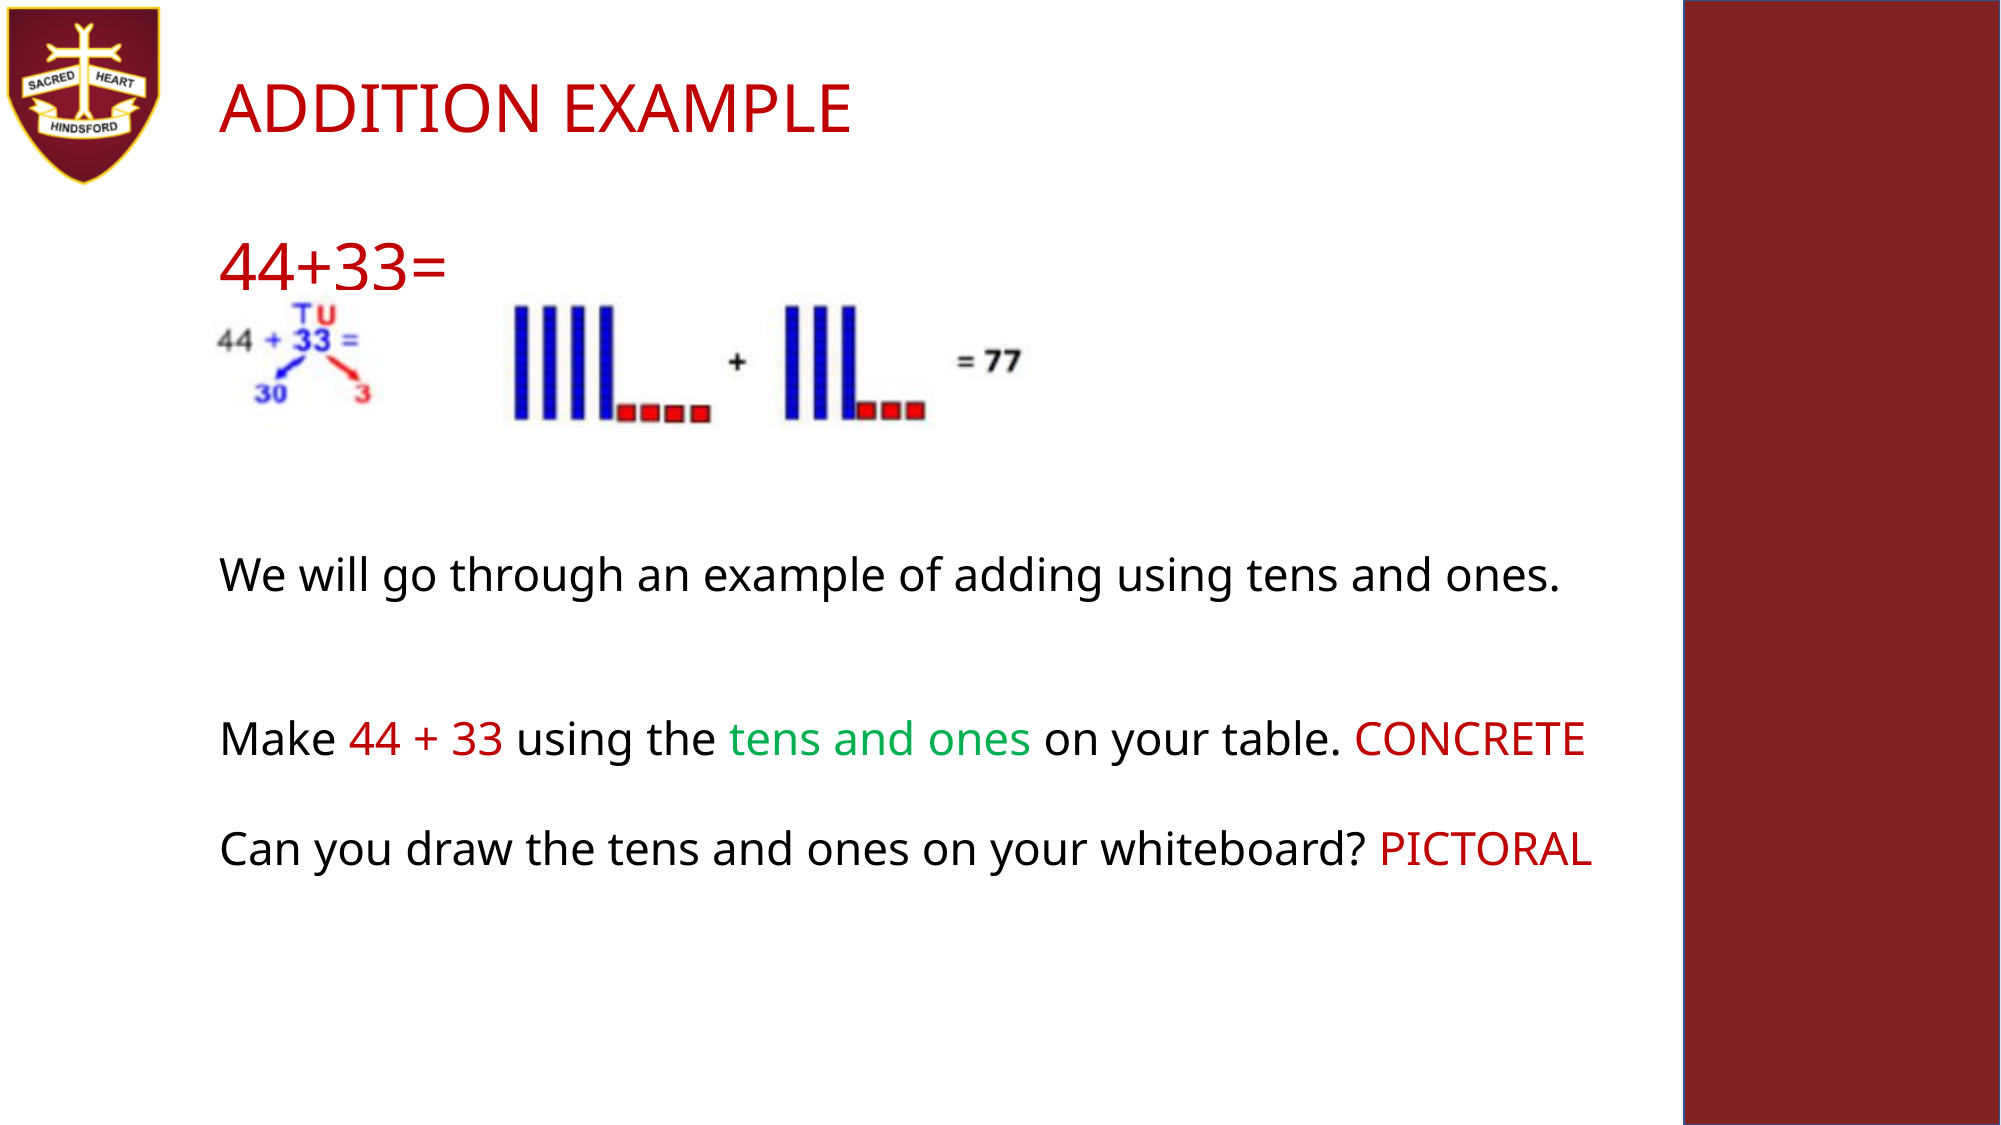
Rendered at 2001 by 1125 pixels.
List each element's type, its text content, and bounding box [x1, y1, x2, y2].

picture [0, 0, 168, 189]
text_box ADDITION EXAMPLE 44+33= We will go through an example of adding using tens and ones. Make 44 + 33 using the tens and ones on your table. CONCRETE Can you draw the tens and ones on your whiteboard? PICTORAL [204, 57, 1637, 1043]
picture [204, 290, 1034, 443]
